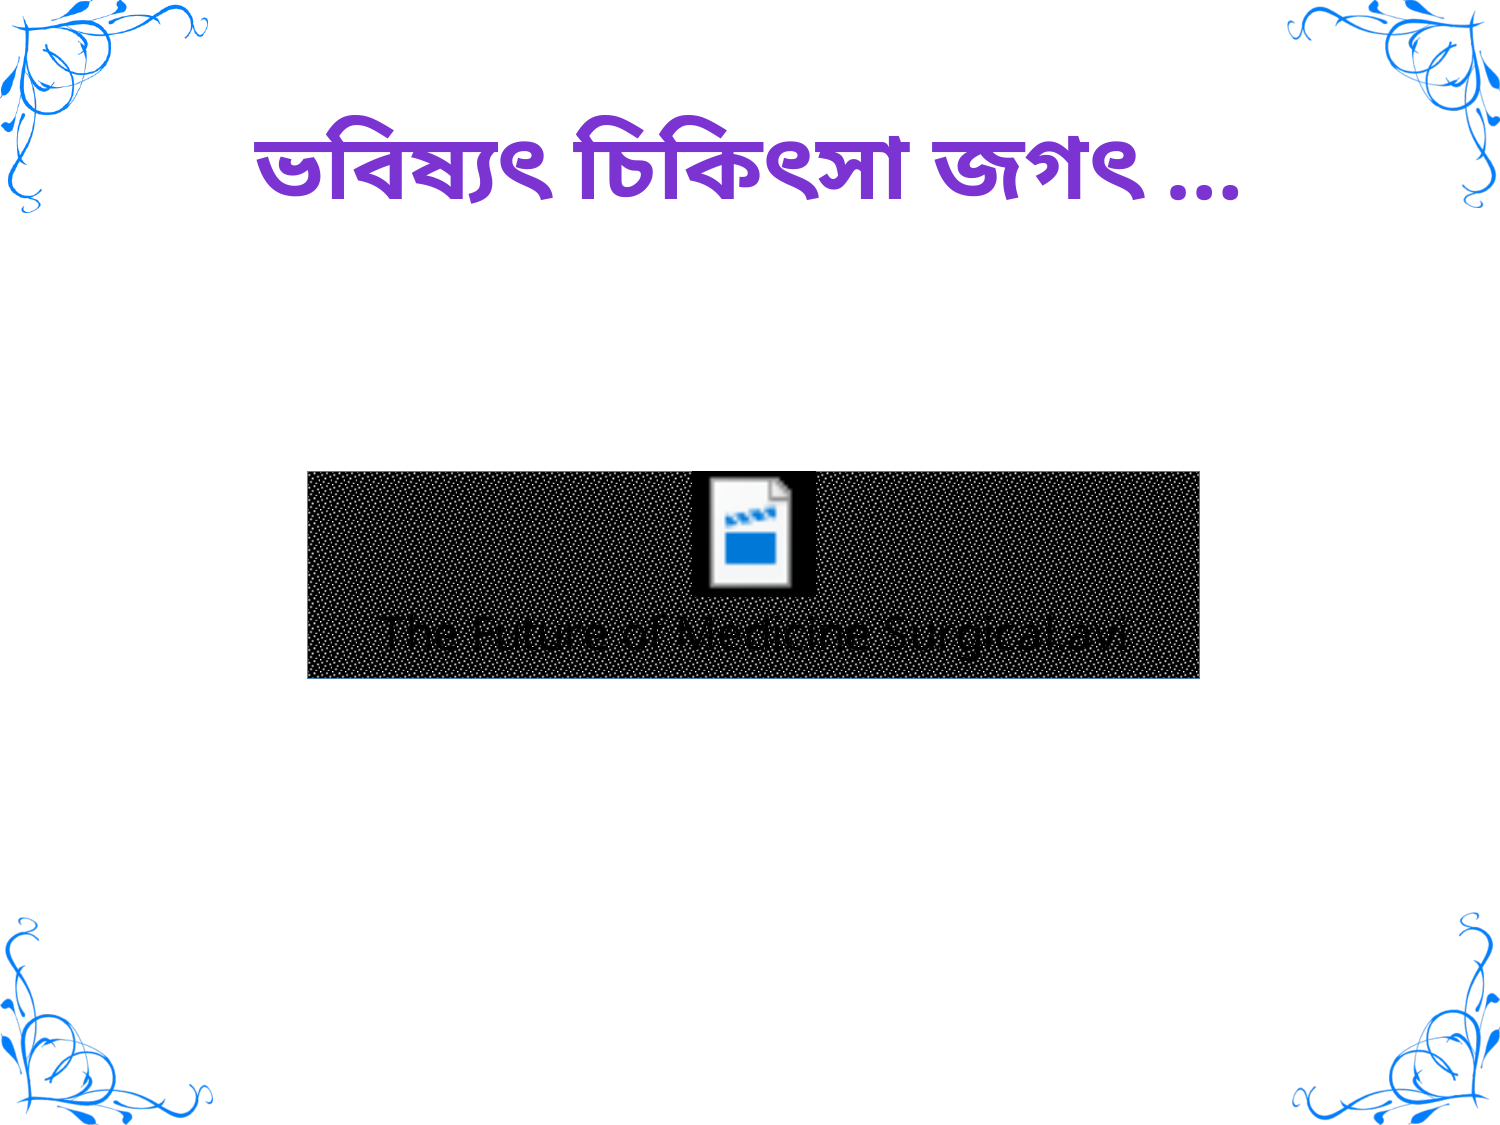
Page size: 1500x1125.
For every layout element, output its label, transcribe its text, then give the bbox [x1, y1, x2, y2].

picture [1, 918, 212, 1125]
picture [0, 0, 208, 213]
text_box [307, 471, 1201, 680]
picture [1288, 0, 1500, 208]
picture [1293, 913, 1500, 1124]
text_box ভবিষ্যৎ চিকিৎসা জগৎ … [74, 68, 1425, 257]
